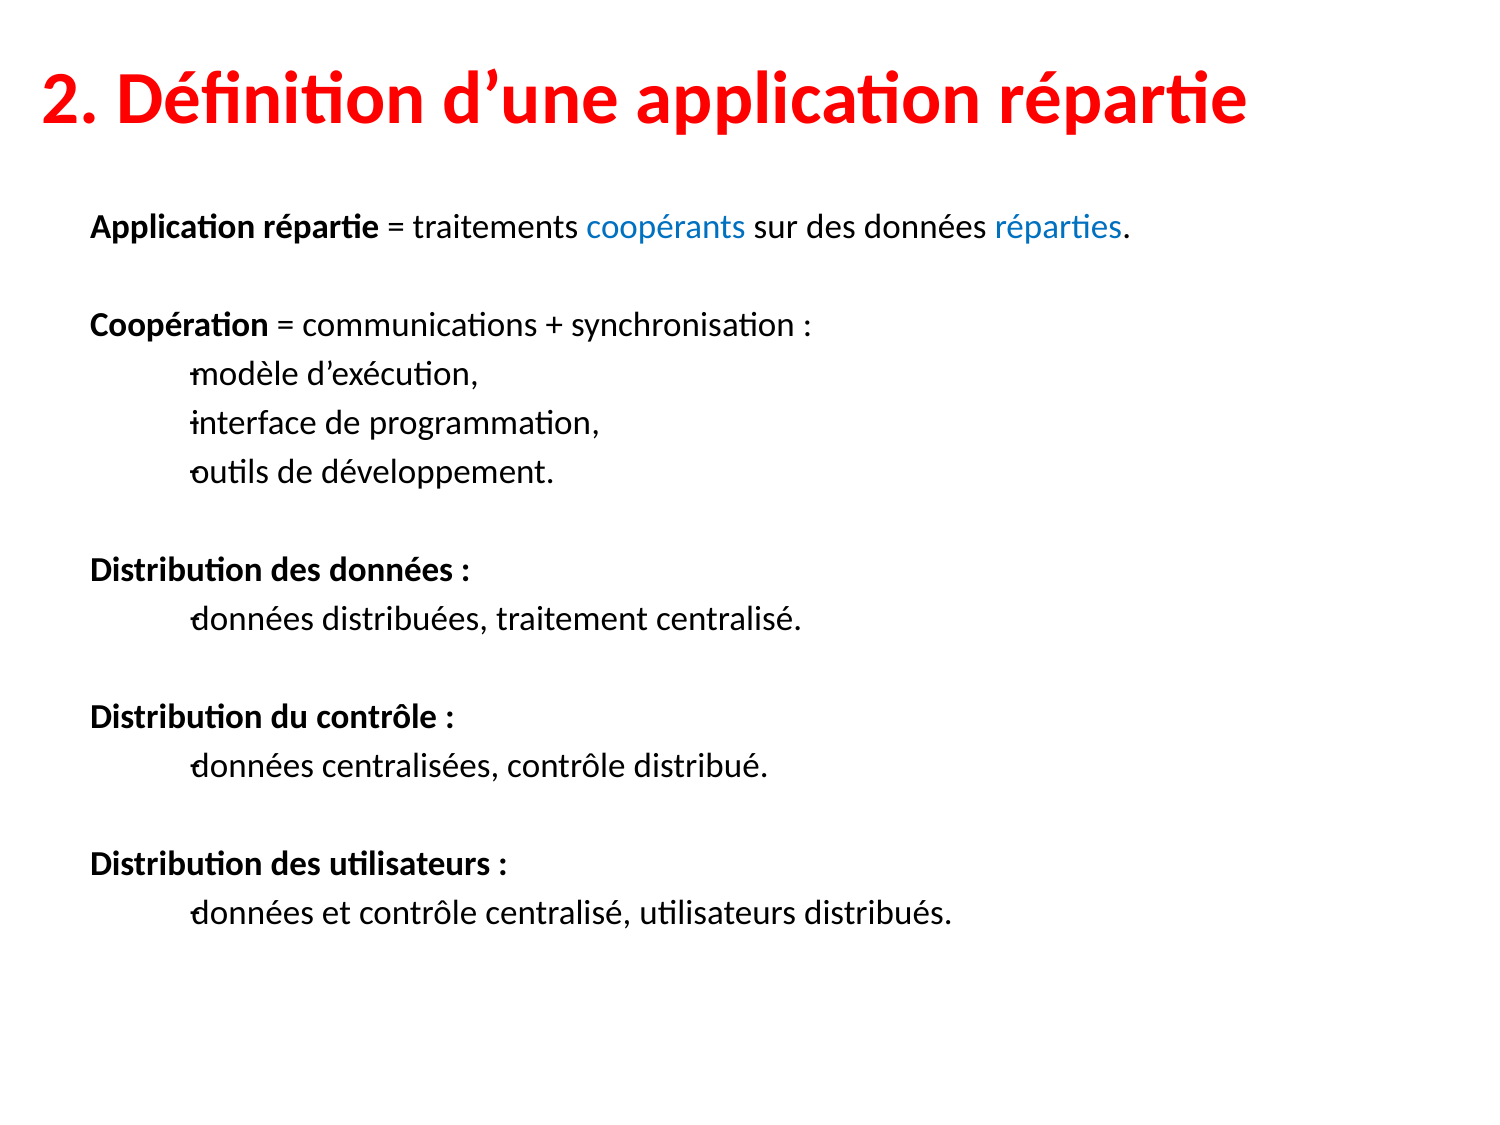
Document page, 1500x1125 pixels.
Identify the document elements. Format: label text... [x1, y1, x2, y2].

title 2. Définition d’une application répartie [0, 45, 1321, 233]
list Application répartie = traitements coopérants sur des données réparties. Coopération = communications + synchronisation : modèle d’exécution, interface de programmation, outils de développement. Distribution des données : données distribuées, traitement centralisé. Distribution du contrôle : données centralisées, contrôle distribué. Distribution des utilisateurs : données et contrôle centralisé, utilisateurs distribués. [75, 196, 1425, 939]
